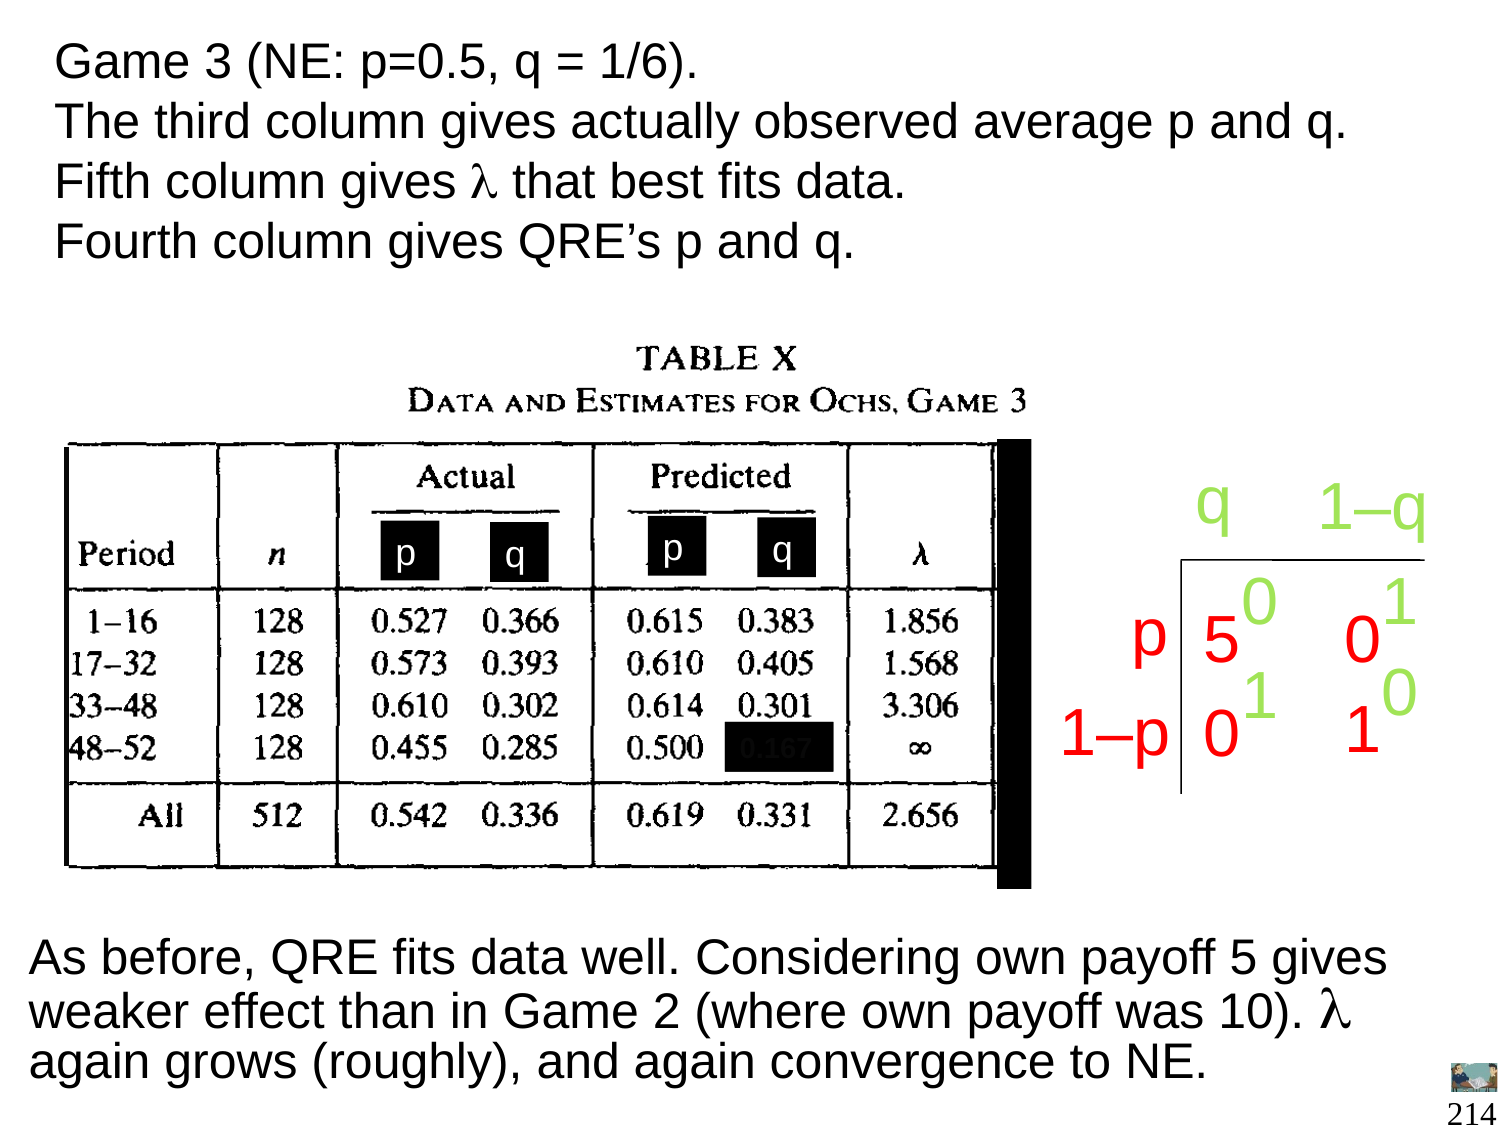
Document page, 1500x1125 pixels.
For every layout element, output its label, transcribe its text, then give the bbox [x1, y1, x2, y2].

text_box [1044, 448, 1472, 794]
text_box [0, 306, 1442, 905]
text_box 214 [1432, 1084, 1500, 1125]
text_box As before, QRE fits data well. Considering own payoff 5 gives weaker effect than in Game 2 (where own payoff was 10).  again grows (roughly), and again convergence to NE. [13, 928, 1473, 1096]
picture [1450, 1063, 1498, 1092]
text_box Game 3 (NE: p=0.5, q = 1/6). The third column gives actually observed average p and q. Fifth column gives  that best fits data. Fourth column gives QRE’s p and q. [39, 21, 1393, 277]
